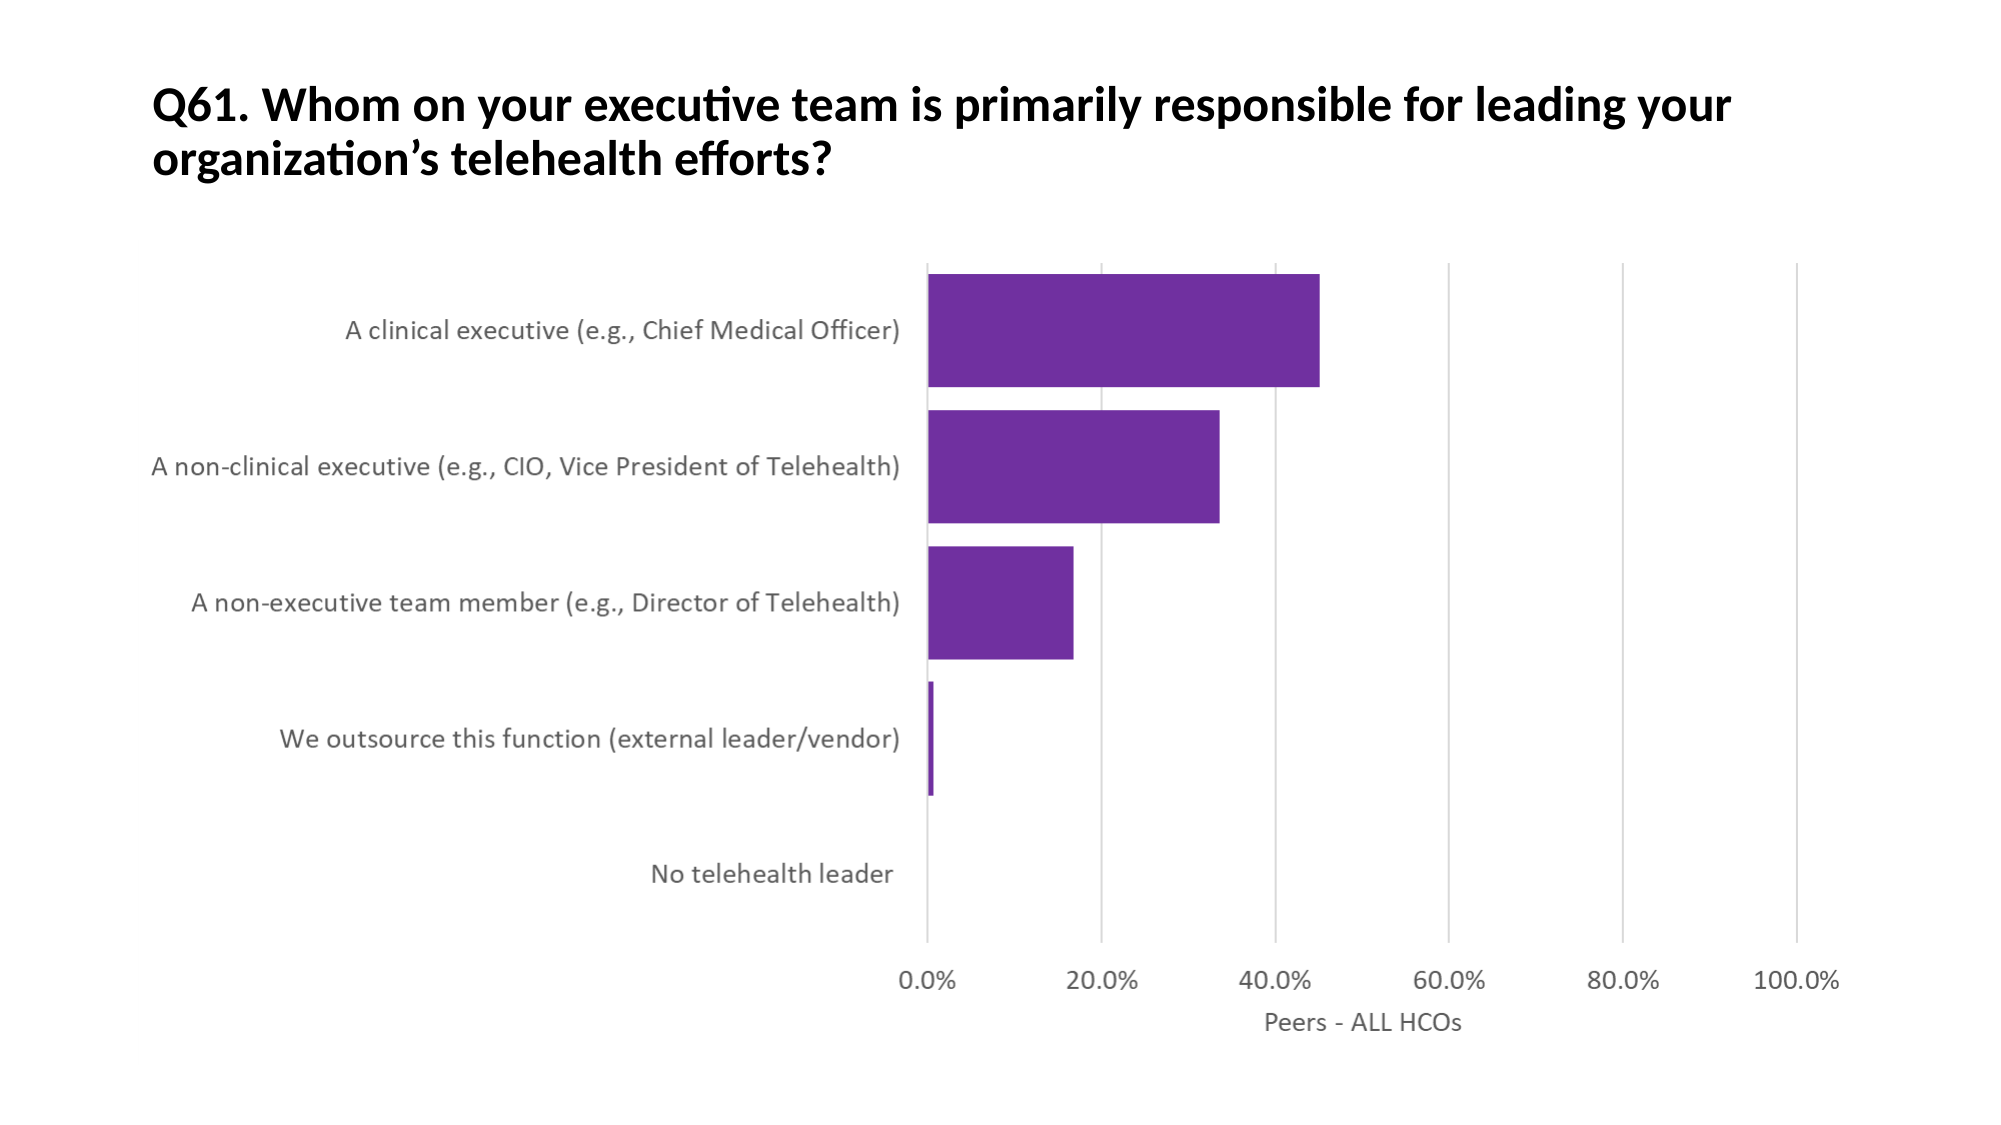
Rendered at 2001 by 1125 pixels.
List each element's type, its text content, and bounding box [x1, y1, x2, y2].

title Q61. Whom on your executive team is primarily responsible for leading your organization’s telehealth efforts? [137, 59, 1863, 205]
picture [137, 240, 1863, 1065]
